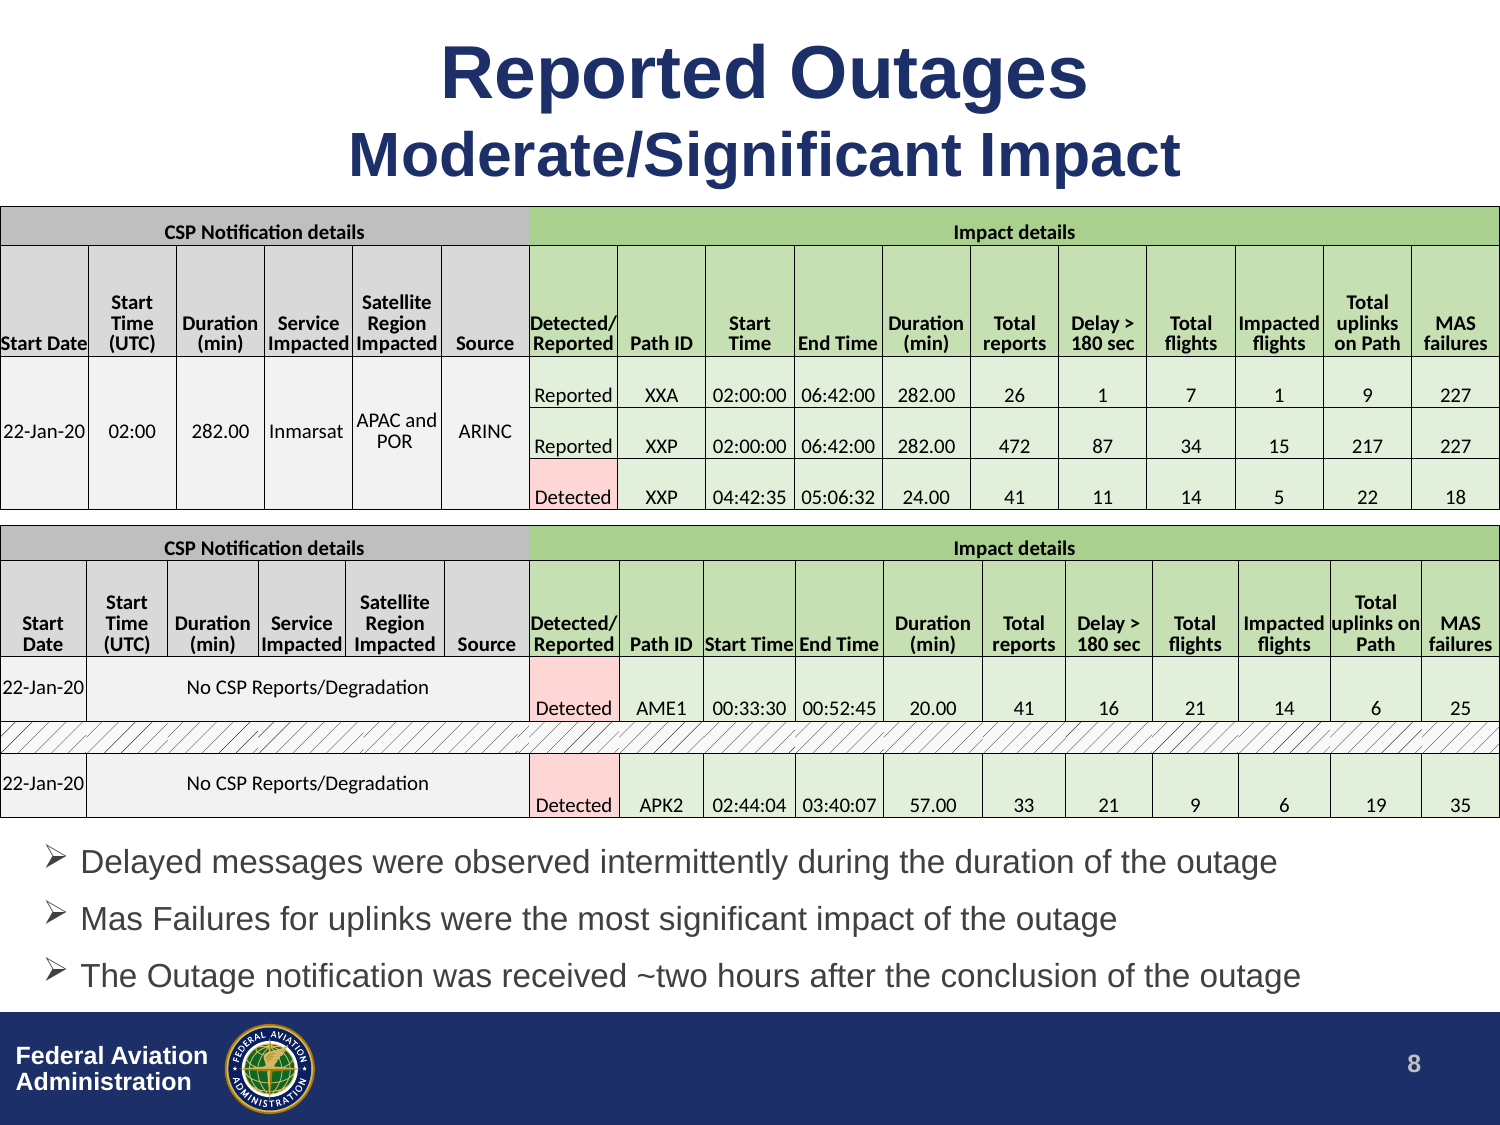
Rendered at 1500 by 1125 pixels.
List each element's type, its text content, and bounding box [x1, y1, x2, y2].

table_cell Impacted flights [1236, 246, 1323, 356]
table_cell 00:52:45 [796, 657, 883, 721]
table_cell Source [442, 246, 529, 356]
table_cell Start Time (UTC) [87, 561, 167, 656]
table_cell 24.00 [883, 459, 970, 509]
table_cell 41 [983, 657, 1065, 721]
table_cell MAS failures [1412, 246, 1499, 356]
table_header Impact details [529, 207, 1499, 245]
table_cell 217 [1324, 408, 1411, 458]
table_cell [1066, 722, 1152, 753]
table_cell Start Date [1, 246, 88, 356]
table_cell Total reports [983, 561, 1065, 656]
table_cell Delay > 180 sec [1059, 246, 1146, 356]
table_cell 19 [1331, 754, 1421, 817]
table_cell [704, 722, 795, 753]
table_cell 227 [1412, 408, 1499, 458]
table_cell 05:06:32 [795, 459, 882, 509]
table_cell Duration (min) [177, 246, 264, 356]
table_cell 14 [1239, 657, 1330, 721]
table_cell [1238, 722, 1330, 753]
table_cell 472 [971, 408, 1058, 458]
table_cell Total reports [971, 246, 1058, 356]
table_cell Start Time (UTC) [89, 246, 176, 356]
table_cell 20.00 [884, 657, 982, 721]
table_cell 03:40:07 [796, 754, 883, 817]
table_cell 15 [1236, 408, 1323, 458]
table_header Impact details [529, 526, 1499, 560]
table_cell 22-Jan-20 [1, 657, 86, 721]
table_header CSP Notification details [1, 207, 529, 245]
table_cell Service Impacted [265, 246, 352, 356]
table_cell Total uplinks on Path [1324, 246, 1411, 356]
table_cell MAS failures [1422, 561, 1499, 656]
table_cell [1330, 722, 1422, 753]
table_cell 87 [1059, 408, 1146, 458]
table_cell [518, 722, 529, 753]
table_cell 04:42:35 [706, 459, 794, 509]
table_cell 02:00:00 [706, 357, 794, 407]
table_cell Detected [530, 657, 619, 721]
table_cell [983, 722, 1066, 753]
table_cell Reported [530, 357, 617, 407]
table_cell [1152, 722, 1238, 753]
table_header [247, 1048, 258, 1056]
table_cell [258, 722, 364, 753]
table_cell 1 [1236, 357, 1323, 407]
table_cell 1 [1059, 357, 1146, 407]
table_cell [86, 722, 168, 753]
table_cell 6 [1331, 657, 1421, 721]
table_cell XXP [618, 408, 705, 458]
table_cell Start Time [704, 561, 795, 656]
table_cell Path ID [618, 246, 705, 356]
table_cell Total flights [1147, 246, 1235, 356]
table_cell 11 [1059, 459, 1146, 509]
table_cell 22-Jan-20 [1, 357, 88, 509]
table_cell 18 [1412, 459, 1499, 509]
table_cell End Time [796, 561, 883, 656]
table_cell [1422, 722, 1499, 753]
table_cell 22 [1324, 459, 1411, 509]
table_cell No CSP Reports/Degradation [87, 754, 529, 817]
table_cell [529, 722, 619, 753]
table_cell 35 [1422, 754, 1499, 817]
table_cell Total flights [1153, 561, 1238, 656]
table_cell Impacted flights [1239, 561, 1330, 656]
table_cell Detected/Reported [530, 246, 617, 356]
table_cell End Time [795, 246, 882, 356]
table_cell 21 [1066, 754, 1152, 817]
table_cell 02:44:04 [704, 754, 795, 817]
table_cell APAC and POR [353, 357, 441, 509]
table_cell 227 [1412, 357, 1499, 407]
table_cell APK2 [620, 754, 703, 817]
table_cell 282.00 [883, 357, 970, 407]
table_cell XXP [618, 459, 705, 509]
table_cell 02:00 [89, 357, 176, 509]
table_cell 7 [1147, 357, 1235, 407]
table_header CSP Notification details [1, 526, 529, 560]
table_cell Satellite Region Impacted [346, 561, 444, 656]
table_cell 14 [1147, 459, 1235, 509]
table_cell Reported [530, 408, 617, 458]
table_cell 26 [971, 357, 1058, 407]
table_cell 282.00 [883, 408, 970, 458]
table_cell XXA [618, 357, 705, 407]
table_cell 9 [1324, 357, 1411, 407]
table_cell 21 [1153, 657, 1238, 721]
table_cell 33 [983, 754, 1065, 817]
table_cell 34 [1147, 408, 1235, 458]
table_cell ARINC [442, 357, 529, 509]
table_cell Detected [530, 754, 619, 817]
table_cell Delay > 180 sec [1066, 561, 1152, 656]
table_cell Start Time [706, 246, 794, 356]
table_cell 5 [1236, 459, 1323, 509]
table_cell 00:33:30 [704, 657, 795, 721]
table_cell Service Impacted [259, 561, 345, 656]
table_cell Inmarsat [265, 357, 352, 509]
table_cell No CSP Reports/Degradation [87, 657, 529, 721]
table_cell [168, 722, 258, 753]
table_cell Start Date [1, 561, 86, 656]
table_cell [364, 722, 518, 753]
table_cell Duration (min) [168, 561, 258, 656]
table_cell Total uplinks on Path [1331, 561, 1421, 656]
table_cell 16 [1066, 657, 1152, 721]
table_cell [795, 722, 884, 753]
title Reported Outages Moderate/Significant Impact [70, 56, 1461, 157]
table_cell Path ID [620, 561, 703, 656]
table_cell Detected/Reported [530, 561, 619, 656]
table_cell [619, 722, 704, 753]
table_cell 22-Jan-20 [1, 754, 86, 817]
table_cell 06:42:00 [795, 357, 882, 407]
table_cell Satellite Region Impacted [353, 246, 441, 356]
table_cell 02:00:00 [706, 408, 794, 458]
table_cell 25 [1422, 657, 1499, 721]
text_box Delayed messages were observed intermittently during the duration of the outage Mas Failures for uplinks were the most significant impact of the outage The Outage notification was received ~two hours after the conclusion of the outage [28, 833, 1423, 1001]
table_cell 6 [1239, 754, 1330, 817]
table_cell 9 [1153, 754, 1238, 817]
table_cell Source [445, 561, 529, 656]
table_cell [884, 722, 983, 753]
table_cell 06:42:00 [795, 408, 882, 458]
table_cell 282.00 [177, 357, 264, 509]
table_cell AME1 [620, 657, 703, 721]
table_cell Duration (min) [883, 246, 970, 356]
table_cell 41 [971, 459, 1058, 509]
table_cell Detected [530, 459, 617, 509]
table_cell 57.00 [884, 754, 982, 817]
table_cell [1, 722, 86, 753]
table_cell Duration (min) [884, 561, 982, 656]
